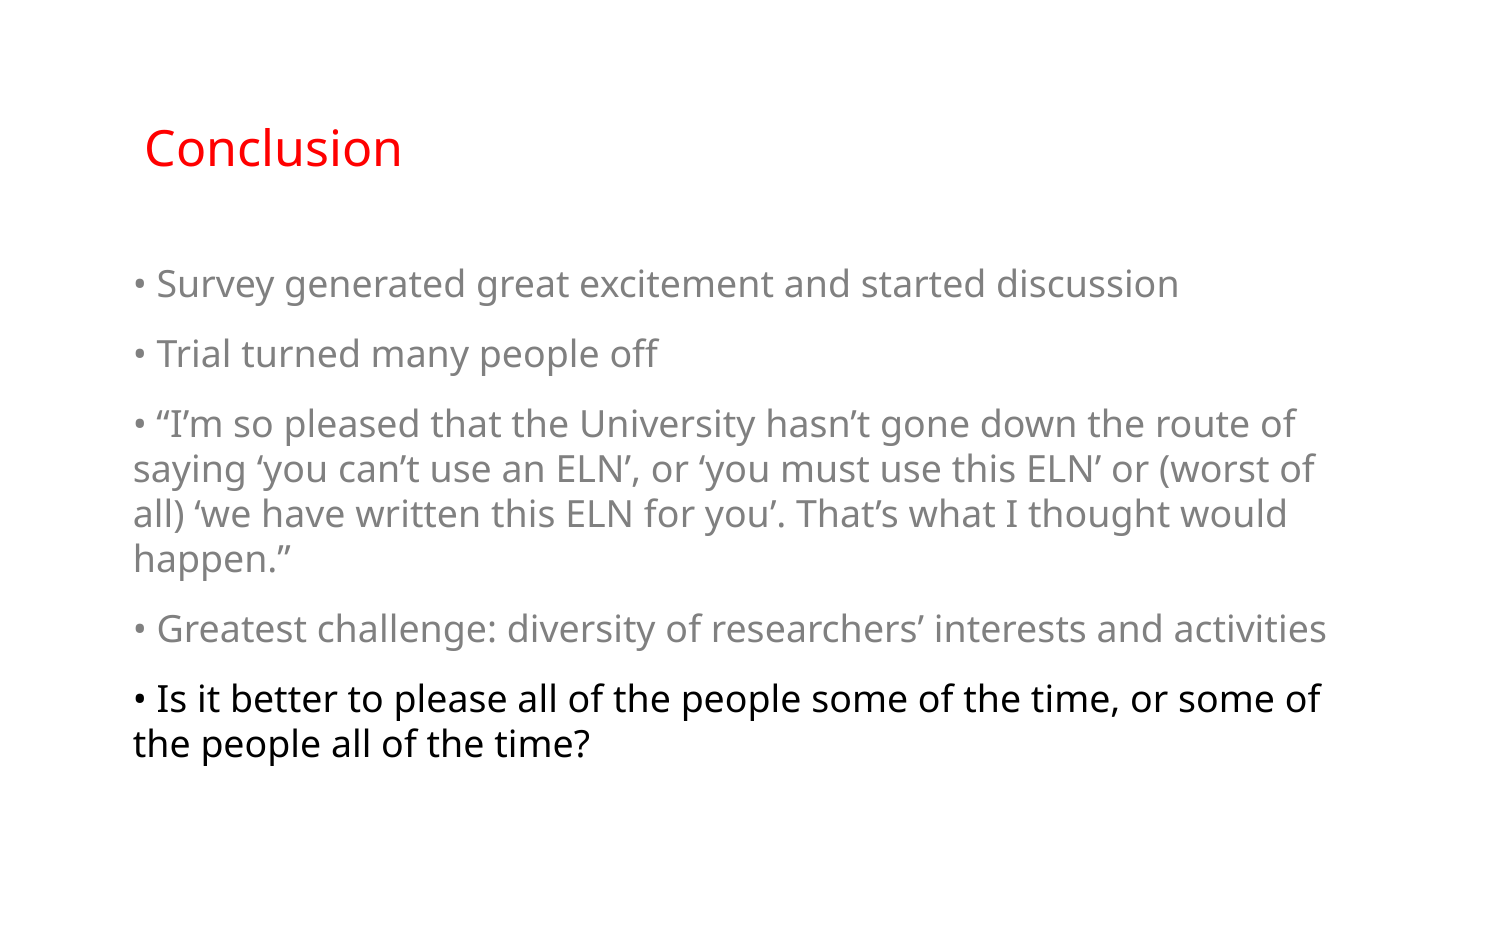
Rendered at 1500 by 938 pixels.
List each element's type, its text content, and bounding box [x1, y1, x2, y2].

text_box Conclusion [130, 109, 419, 184]
text_box • Survey generated great excitement and started discussion • Trial turned many people off • “I’m so pleased that the University hasn’t gone down the route of saying ‘you can’t use an ELN’, or ‘you must use this ELN’ or (worst of all) ‘we have written this ELN for you’. That’s what I thought would happen.” • Greatest challenge: diversity of researchers’ interests and activities • Is it better to please all of the people some of the time, or some of the people all of the time? [118, 252, 1364, 772]
